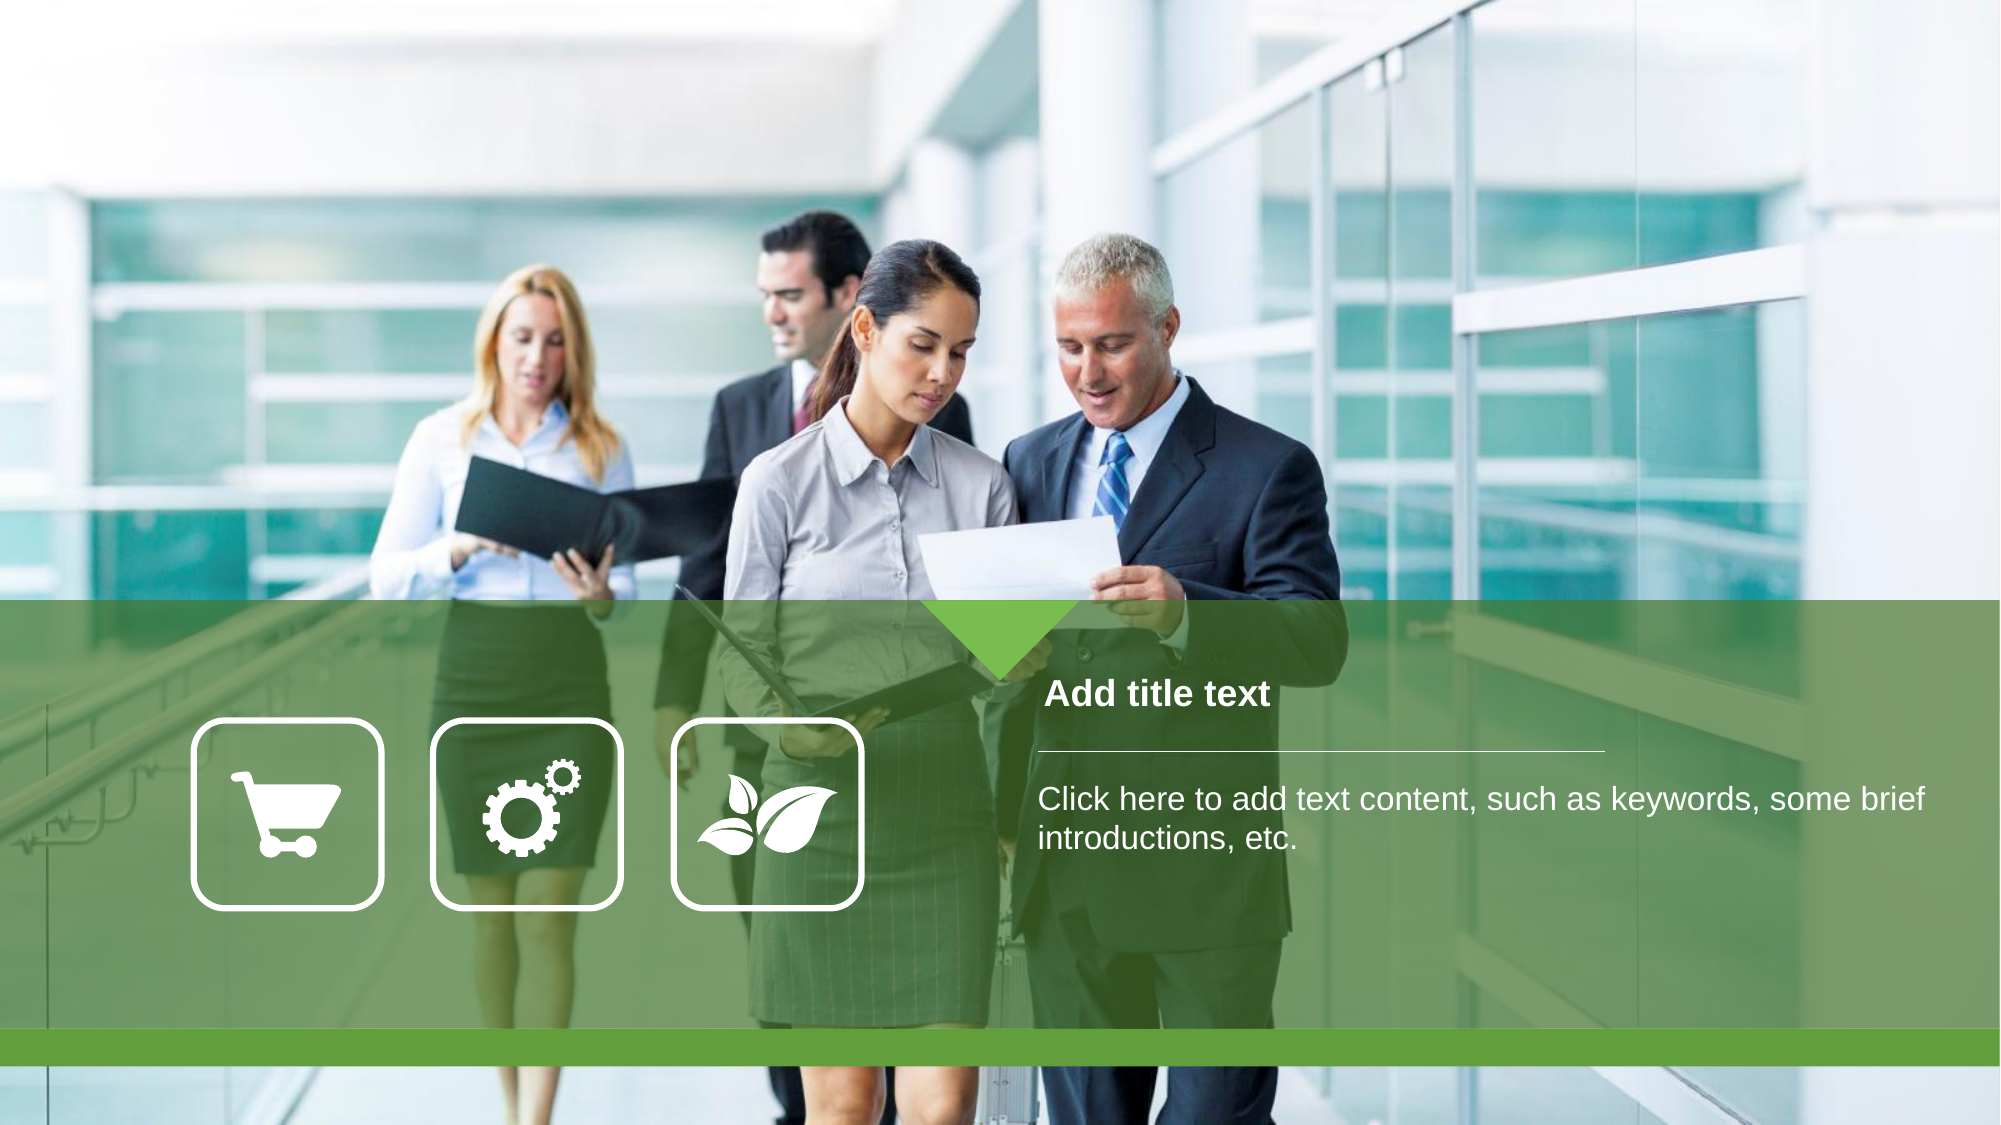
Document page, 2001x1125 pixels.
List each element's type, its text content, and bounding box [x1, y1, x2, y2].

text_box [0, 599, 2000, 1028]
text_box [673, 720, 862, 909]
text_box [433, 720, 621, 909]
text_box Click here to add text content, such as keywords, some brief introductions, etc. [1037, 776, 1933, 857]
text_box [0, 1067, 2000, 1125]
text_box [917, 599, 1083, 682]
text_box Add title text [1023, 658, 1647, 724]
text_box [0, 0, 2000, 599]
text_box [0, 1028, 2000, 1067]
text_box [193, 720, 382, 909]
